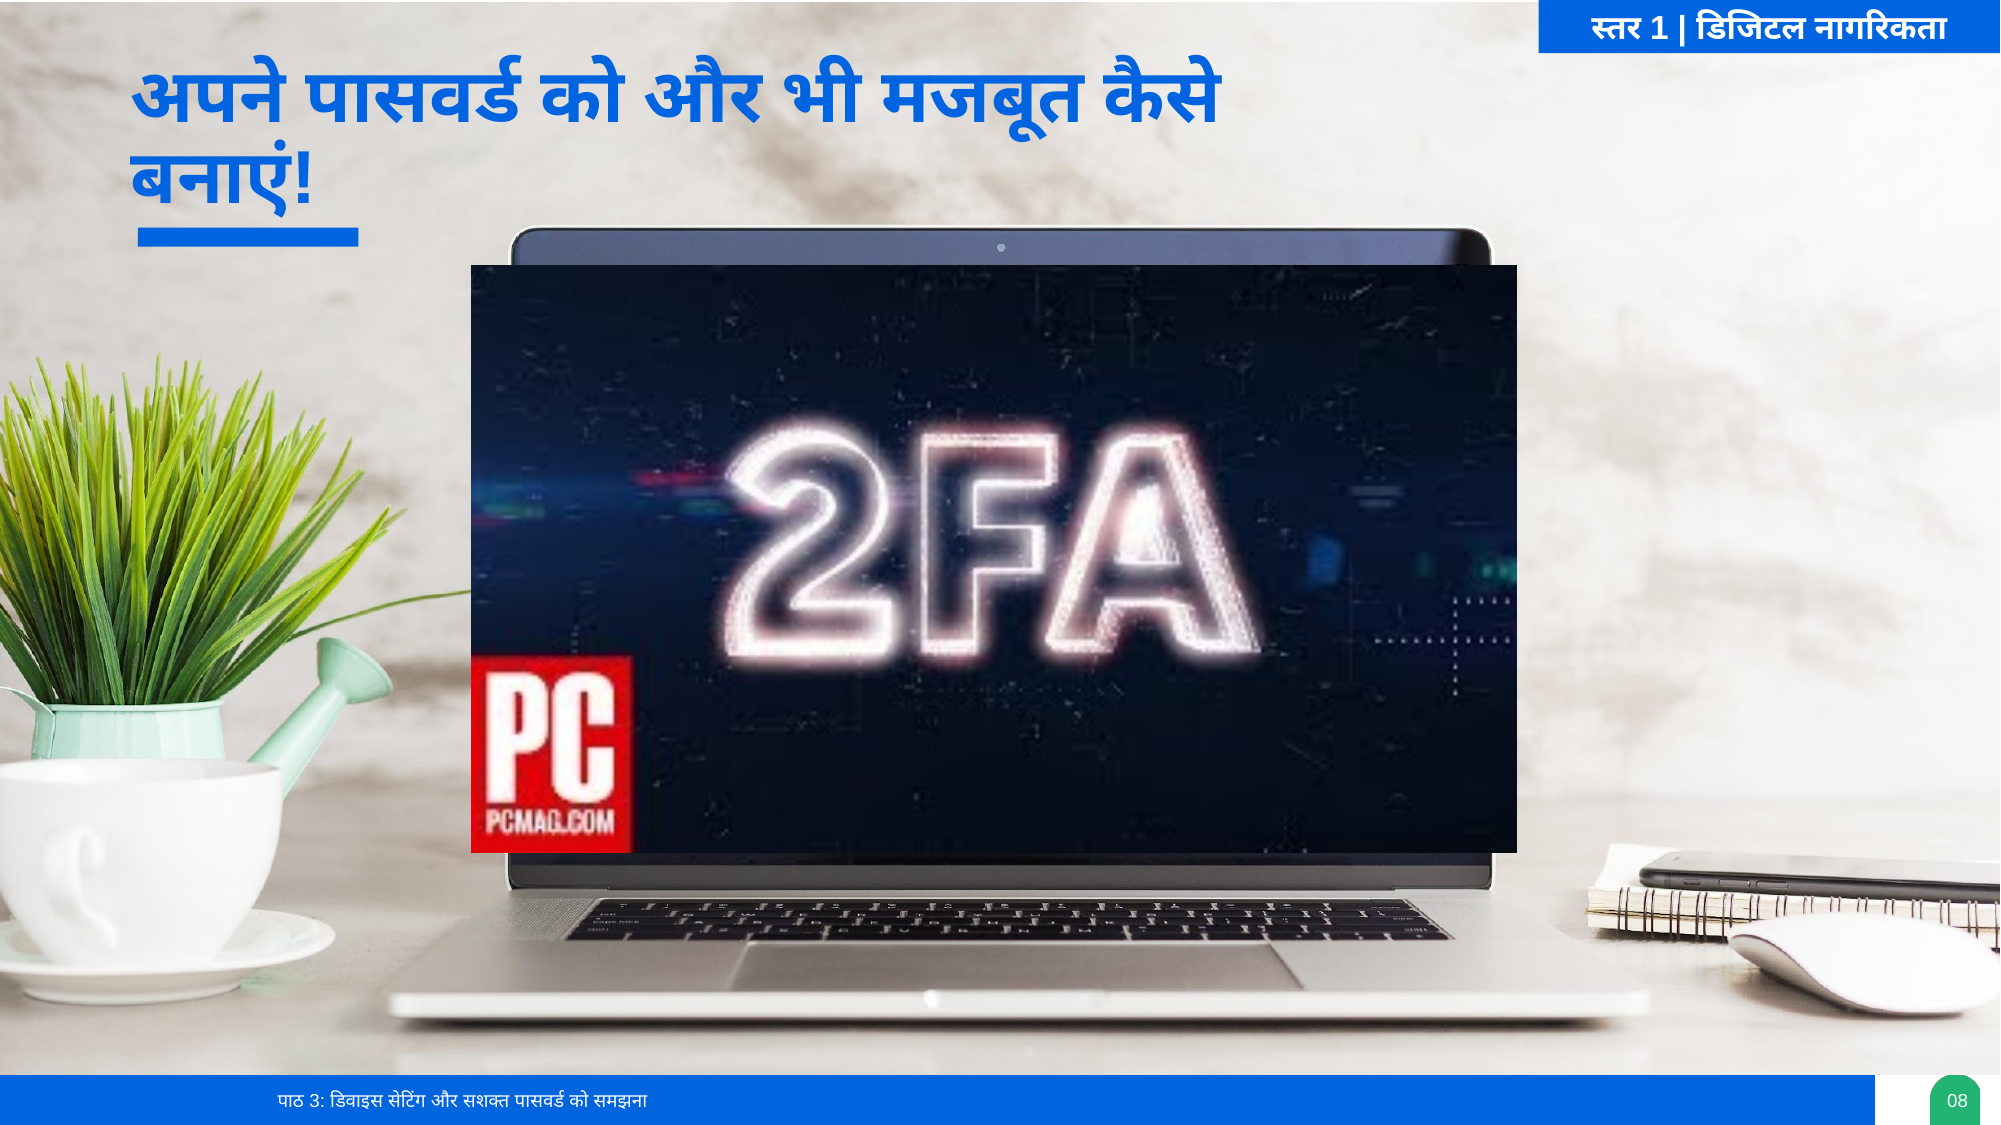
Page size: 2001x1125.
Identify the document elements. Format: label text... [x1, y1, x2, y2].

slide_number 0‹#› [1903, 1082, 1984, 1123]
footer पाठ 3: डिवाइस सेटिंग और सशक्त पासवर्ड को समझना [262, 1082, 938, 1123]
picture [0, 2, 2000, 1077]
